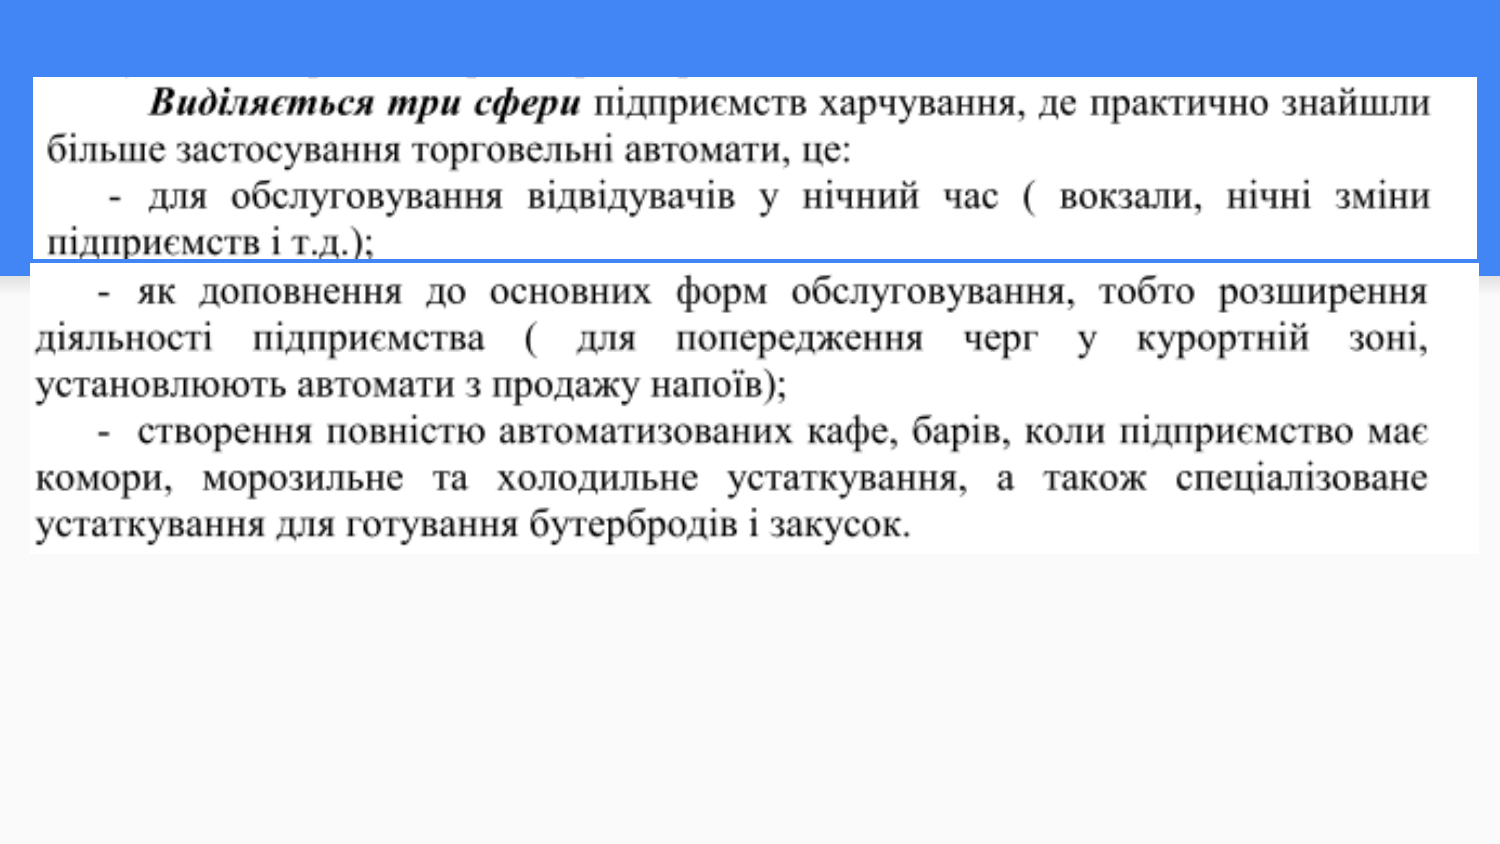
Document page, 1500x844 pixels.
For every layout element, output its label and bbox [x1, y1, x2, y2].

picture [33, 77, 1478, 259]
picture [30, 263, 1479, 555]
